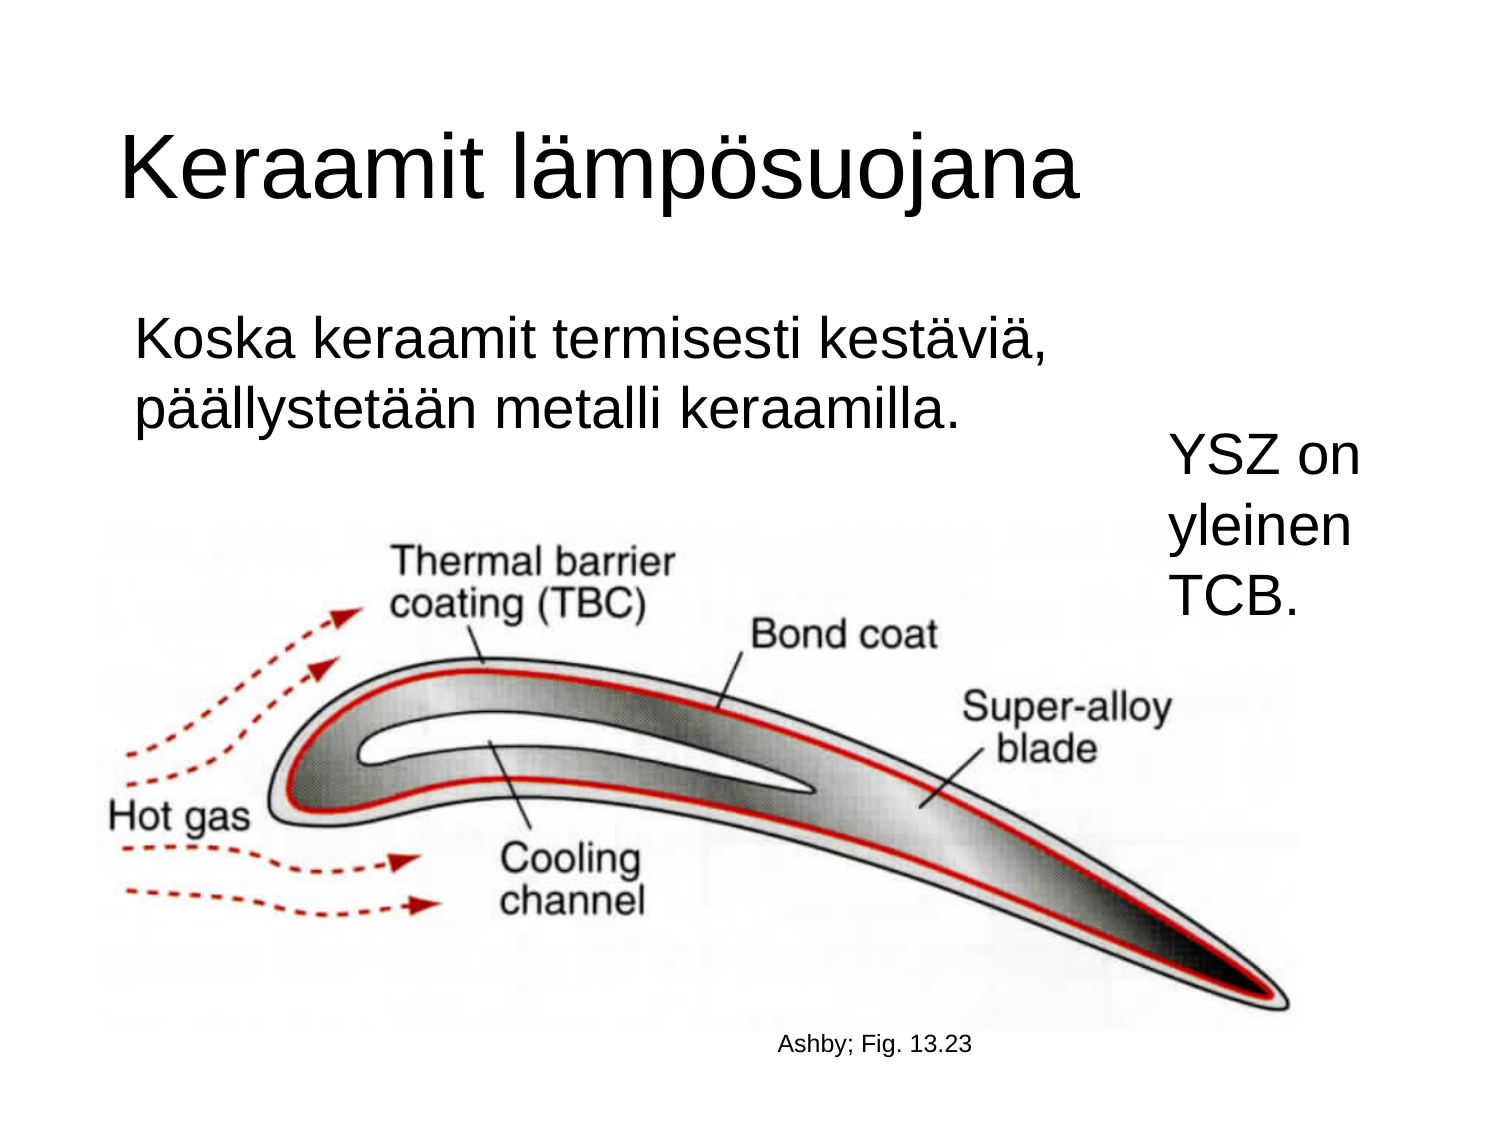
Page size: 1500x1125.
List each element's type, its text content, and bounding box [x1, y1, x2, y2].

title Keraamit lämpösuojana [103, 59, 1397, 278]
picture [95, 522, 1300, 1031]
text_box Koska keraamit termisesti kestäviä, päällystetään metalli keraamilla. [119, 292, 1215, 448]
text_box Ashby; Fig. 13.23 [762, 1031, 1174, 1065]
text_box YSZ on yleinen TCB. [1153, 409, 1487, 634]
